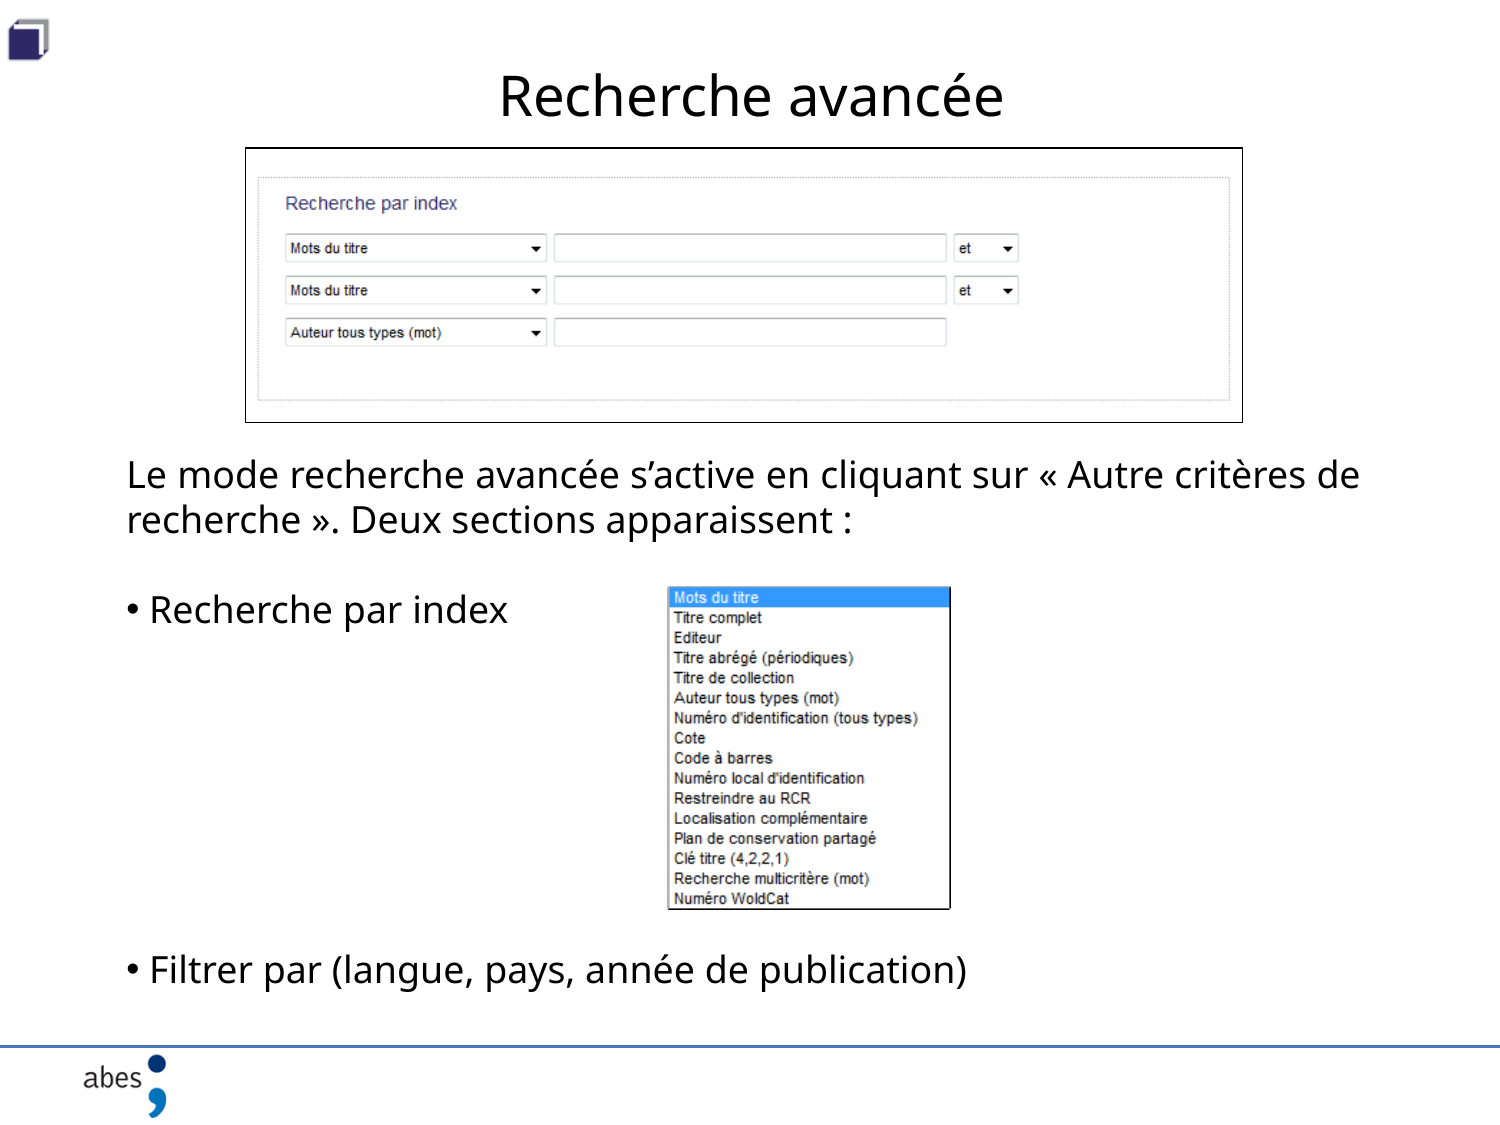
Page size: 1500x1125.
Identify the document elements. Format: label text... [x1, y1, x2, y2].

picture [666, 585, 951, 911]
picture [76, 1051, 178, 1118]
list Le mode recherche avancée s’active en cliquant sur « Autre critères de recherche ». Deux sections apparaissent : Recherche par index Filtrer par (langue, pays, année de publication) [112, 444, 1376, 669]
picture [246, 148, 1243, 422]
title Recherche avancée [76, 0, 1427, 188]
picture [0, 0, 66, 79]
